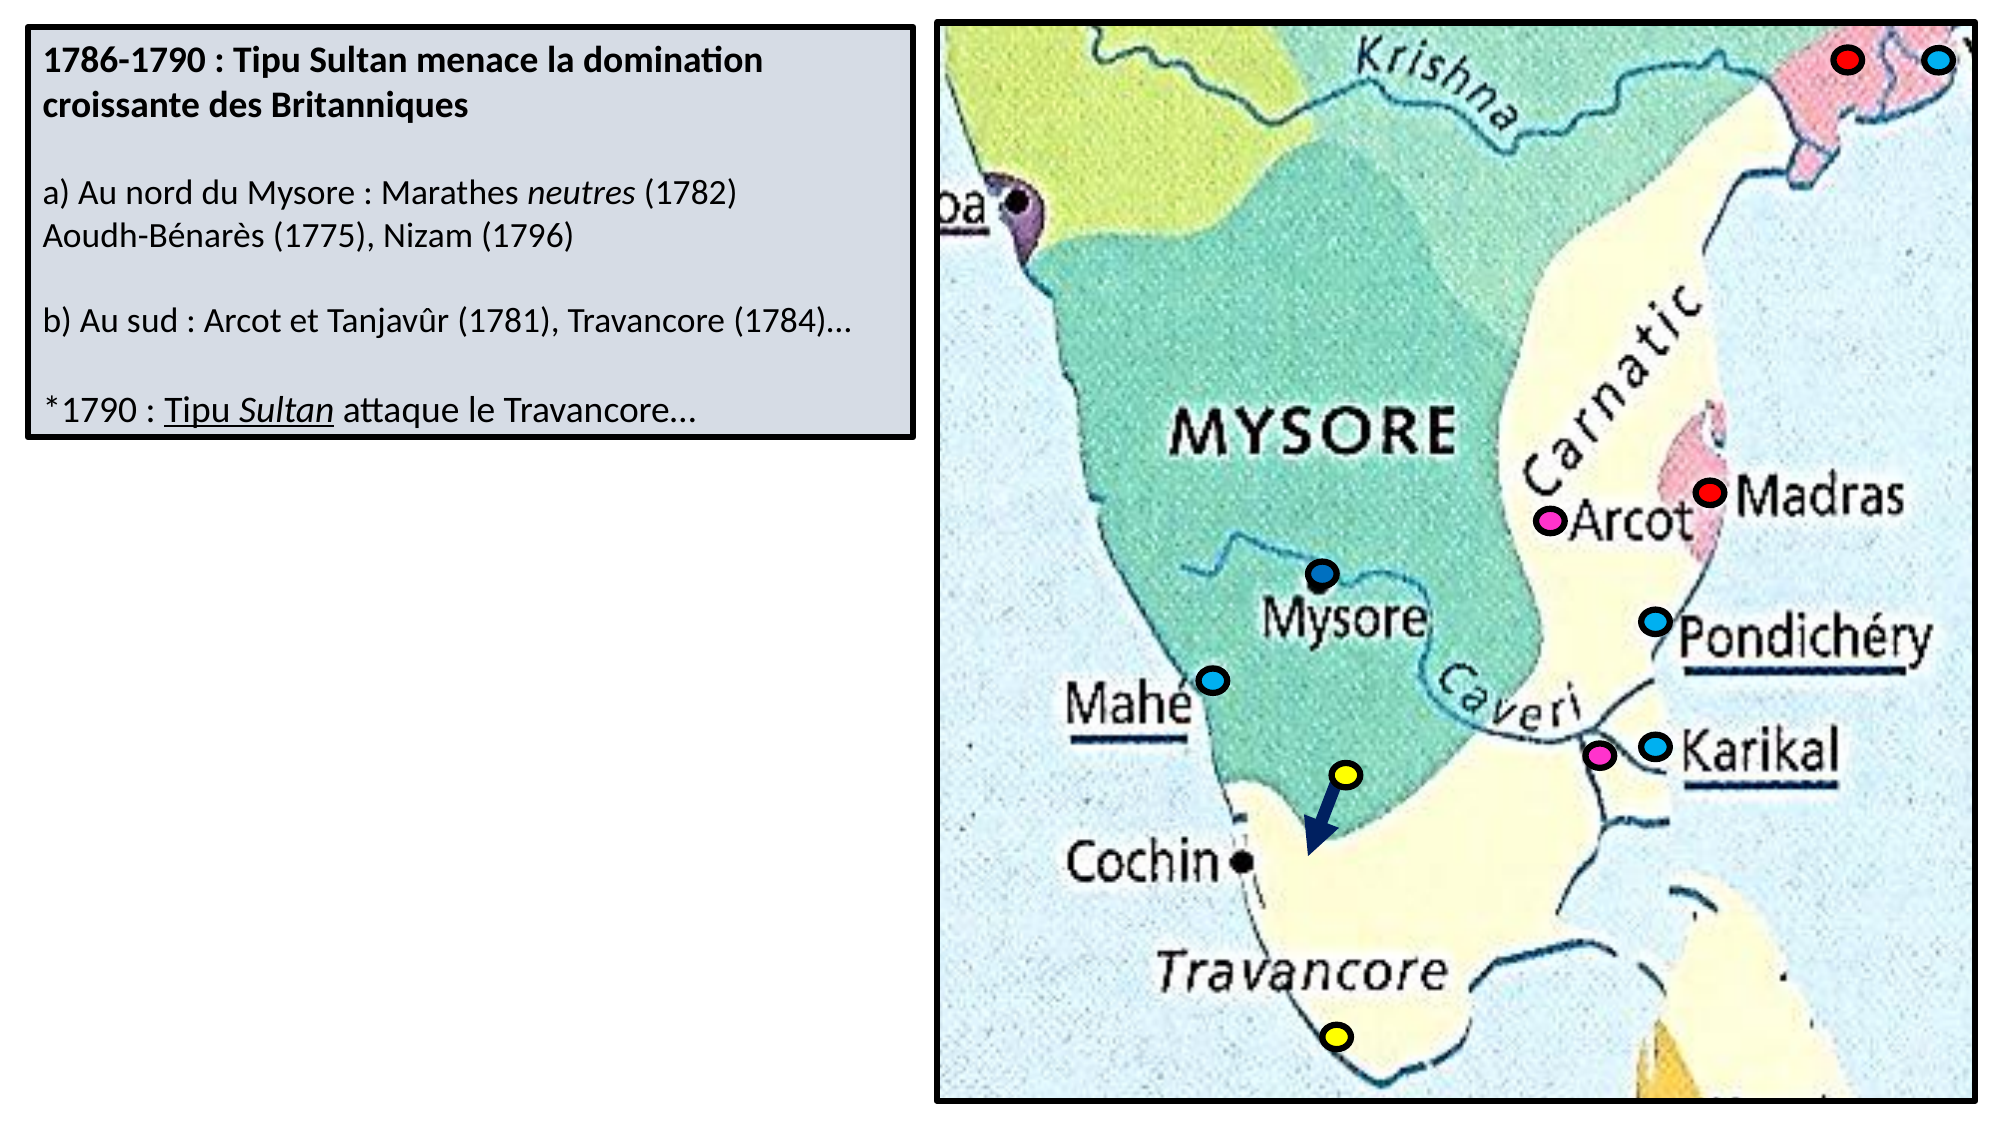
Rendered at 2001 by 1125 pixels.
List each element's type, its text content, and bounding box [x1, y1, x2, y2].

text_box 1786-1790 : Tipu Sultan menace la domination croissante des Britanniques a) Au nord du Mysore : Marathes neutres (1782) Aoudh-Bénarès (1775), Nizam (1796) b) Au sud : Arcot et Tanjavûr (1781), Travancore (1784)… *1790 : Tipu Sultan attaque le Travancore… [27, 27, 914, 438]
picture [939, 25, 1973, 1098]
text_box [1307, 783, 1336, 857]
